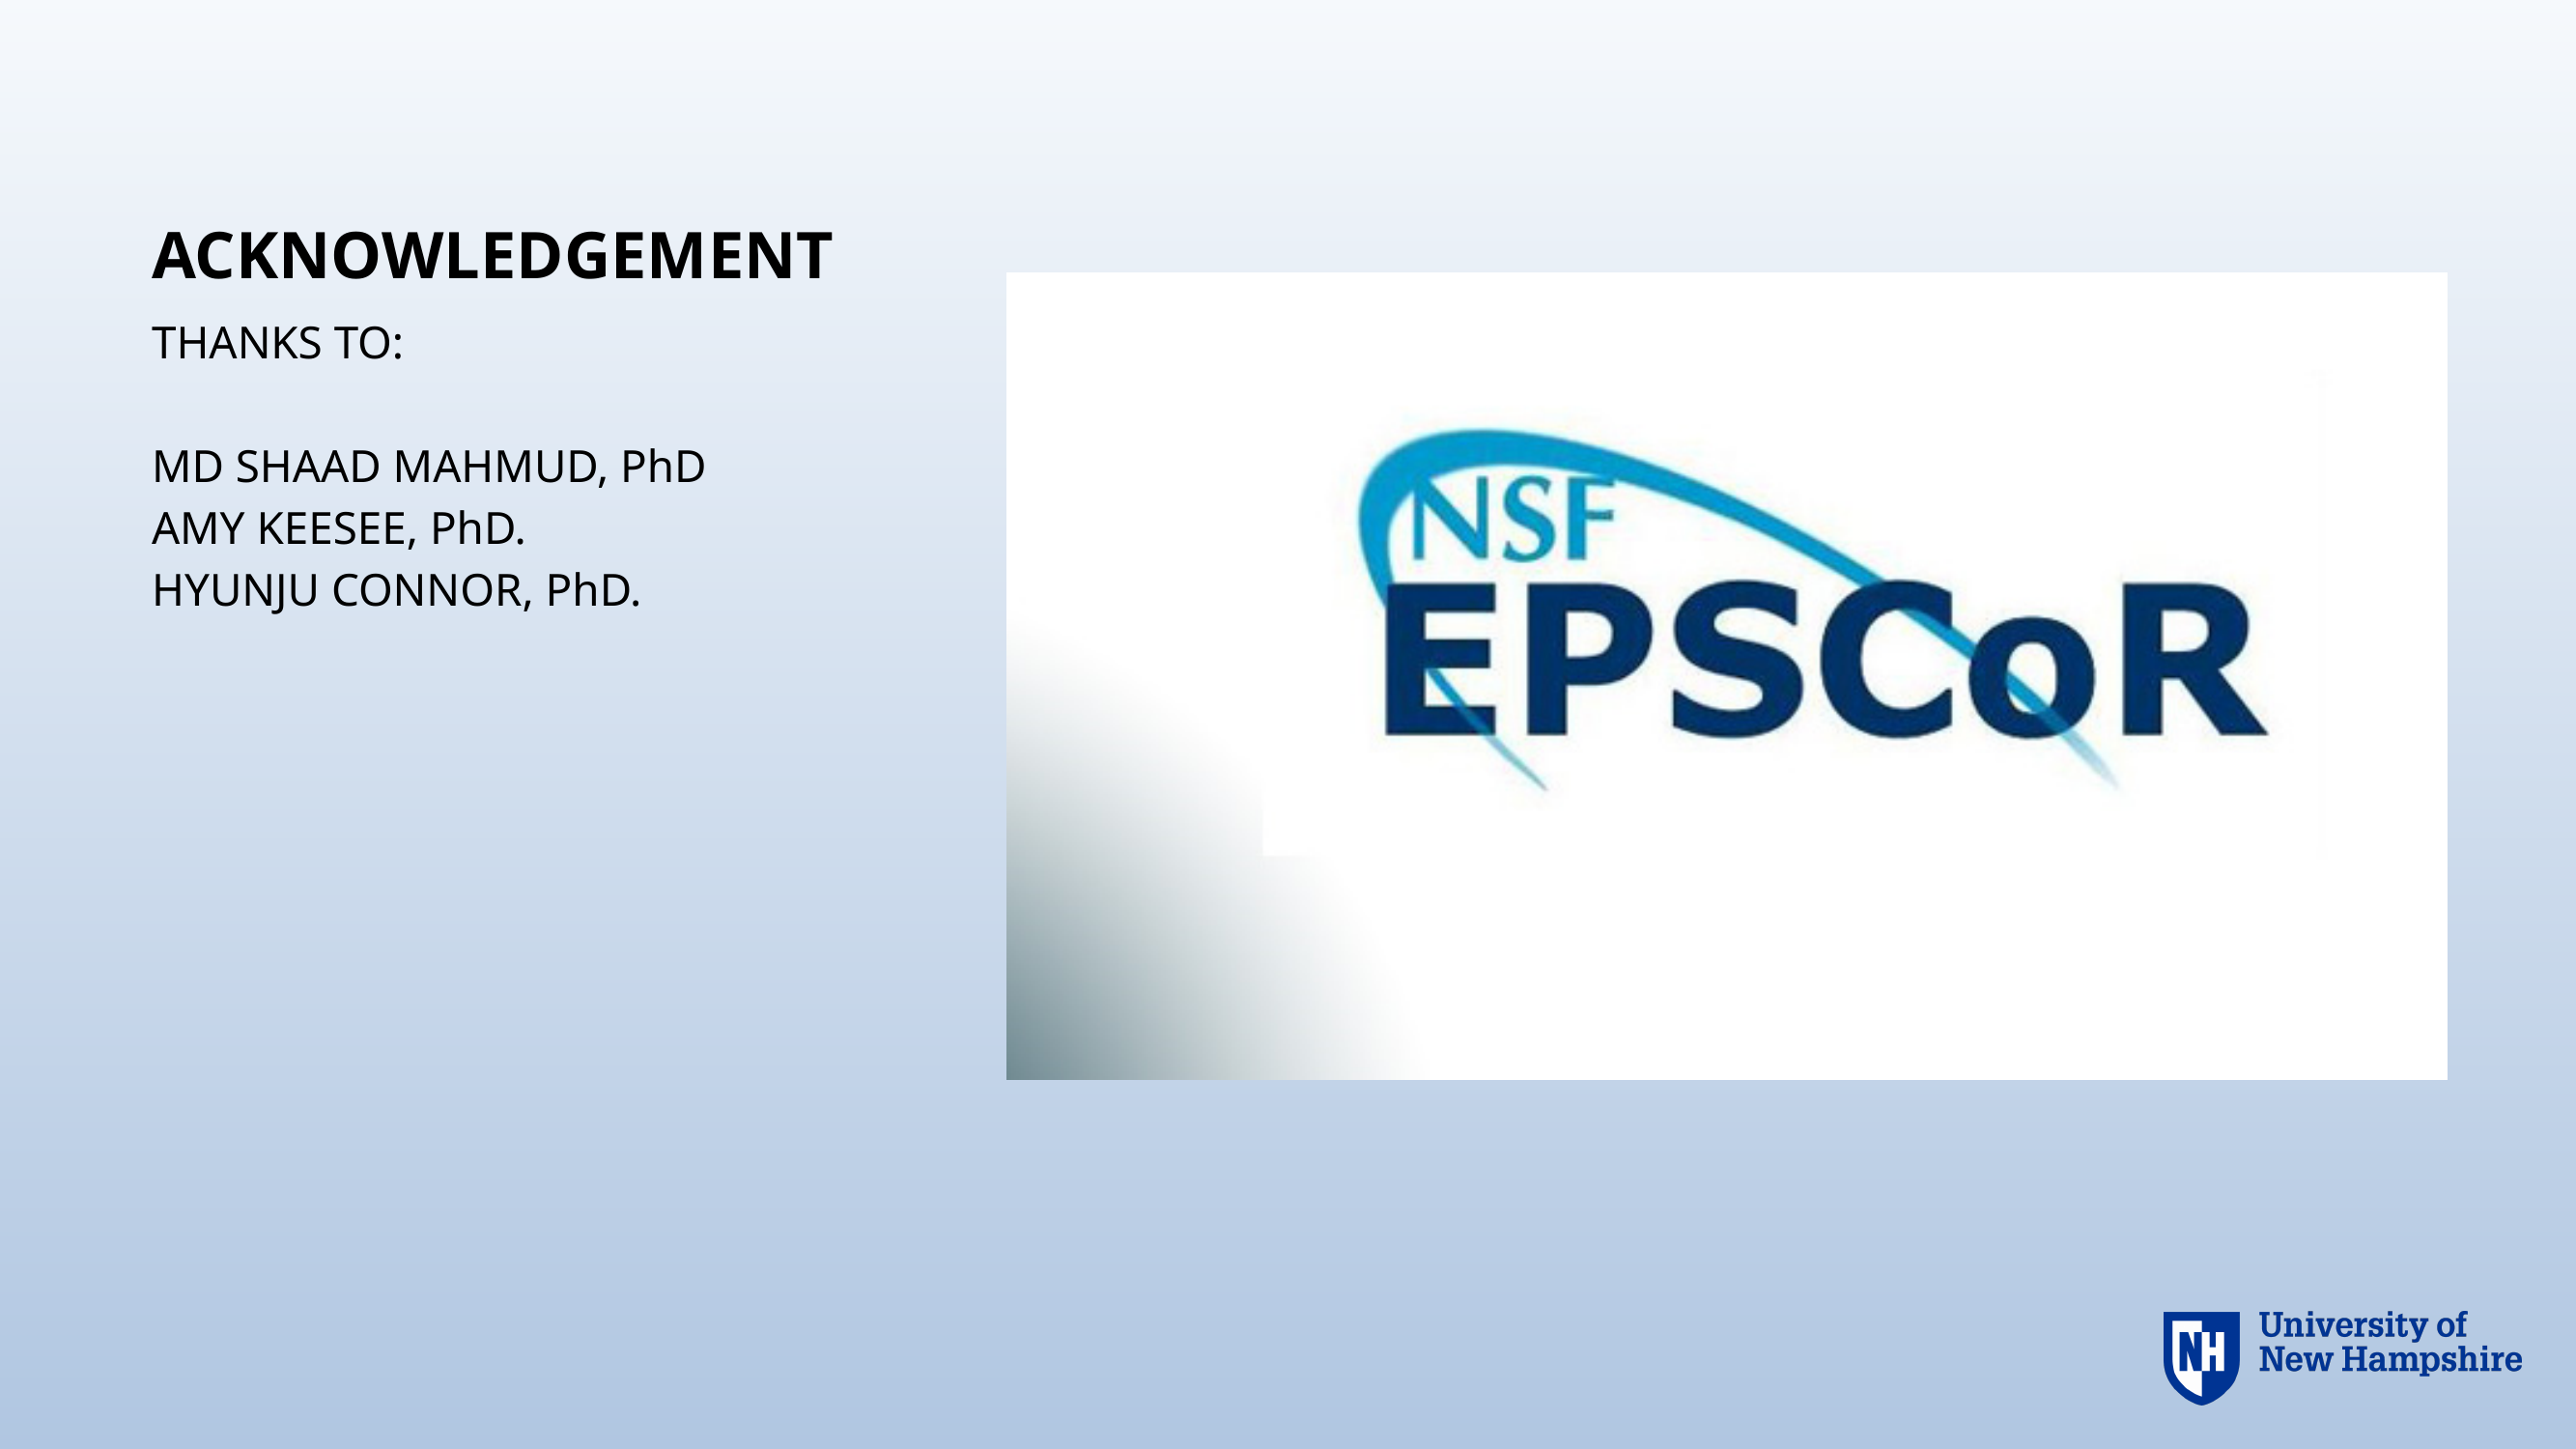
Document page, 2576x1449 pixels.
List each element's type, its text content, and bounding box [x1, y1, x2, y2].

title ACKNOWLEDGEMENT [128, 57, 977, 302]
list THANKS TO: MD SHAAD MAHMUD, PhD AMY KEESEE, PhD. HYUNJU CONNOR, PhD. [128, 302, 977, 1294]
picture [2164, 1311, 2522, 1406]
picture [1006, 272, 2448, 1080]
